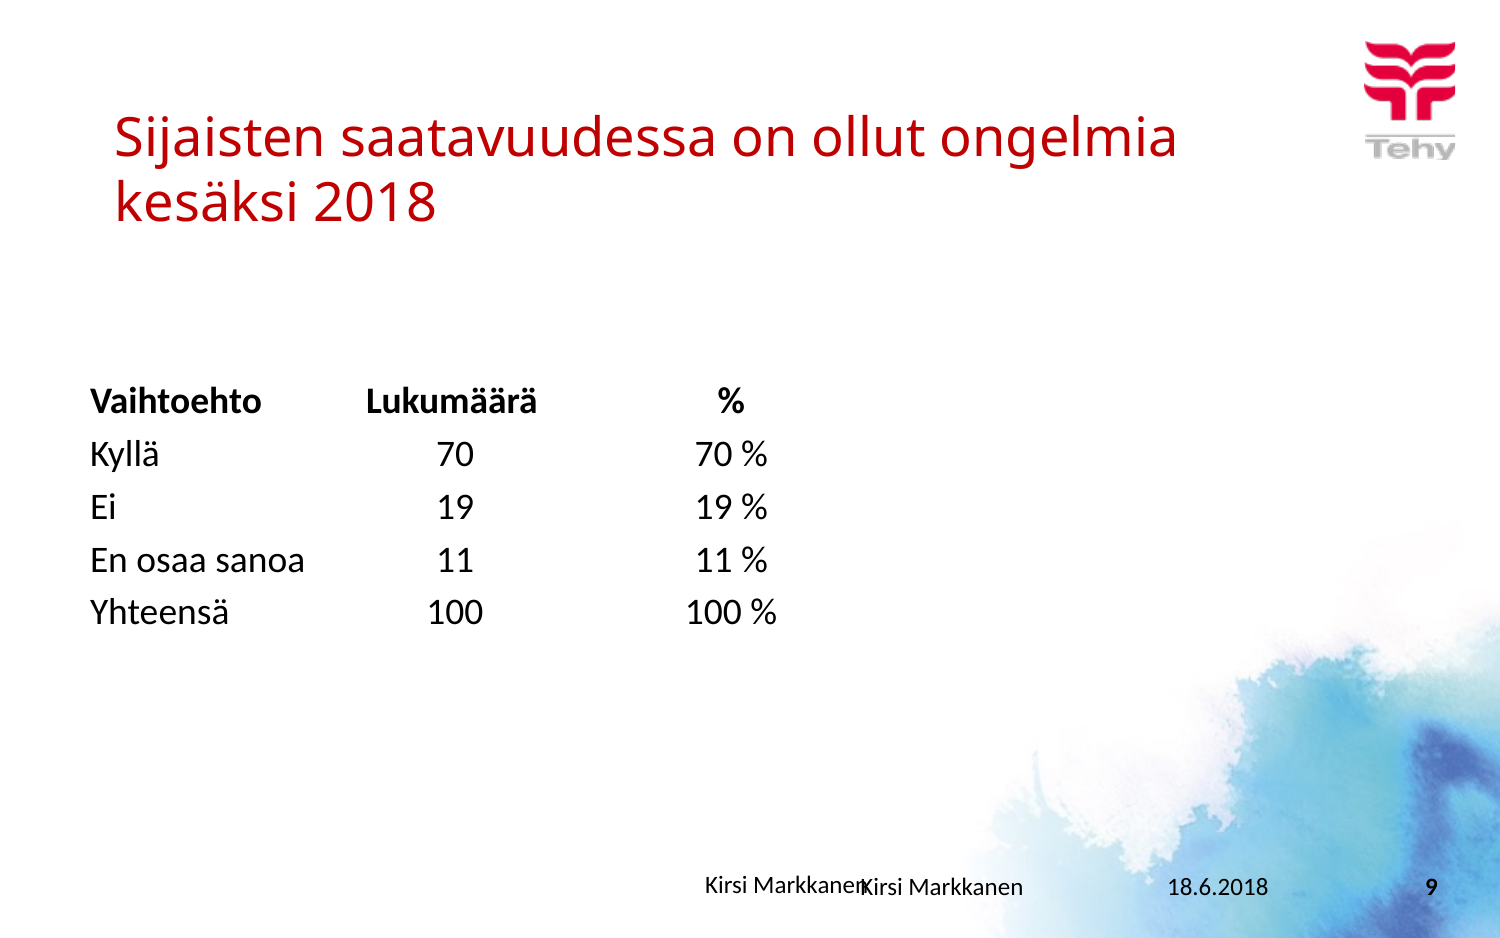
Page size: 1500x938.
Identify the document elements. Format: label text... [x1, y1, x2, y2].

table_cell 11 [351, 537, 559, 589]
footer Kirsi Markkanen [690, 861, 1091, 911]
table_cell 11 % [559, 537, 903, 589]
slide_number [1126, 860, 1310, 911]
table_cell 70 [351, 431, 559, 484]
slide_number 9 [1341, 861, 1453, 911]
table_cell 100 [351, 589, 559, 642]
table_cell En osaa sanoa [75, 537, 351, 589]
table_cell 19 % [559, 484, 903, 537]
table_cell 70 % [559, 431, 903, 484]
table_cell Ei [75, 484, 351, 537]
table_header Vaihtoehto [75, 378, 351, 431]
table_cell 100 % [559, 589, 903, 642]
table_cell 19 [351, 484, 559, 537]
table_cell Kyllä [75, 431, 351, 484]
table_header Lukumäärä [351, 378, 559, 431]
table_header % [559, 378, 903, 431]
text_box Kirsi Markkanen [690, 860, 1095, 911]
picture [714, 434, 1500, 938]
table_cell Yhteensä [75, 589, 351, 642]
text_box Sijaisten saatavuudessa on ollut ongelmia kesäksi 2018 [98, 100, 1301, 235]
